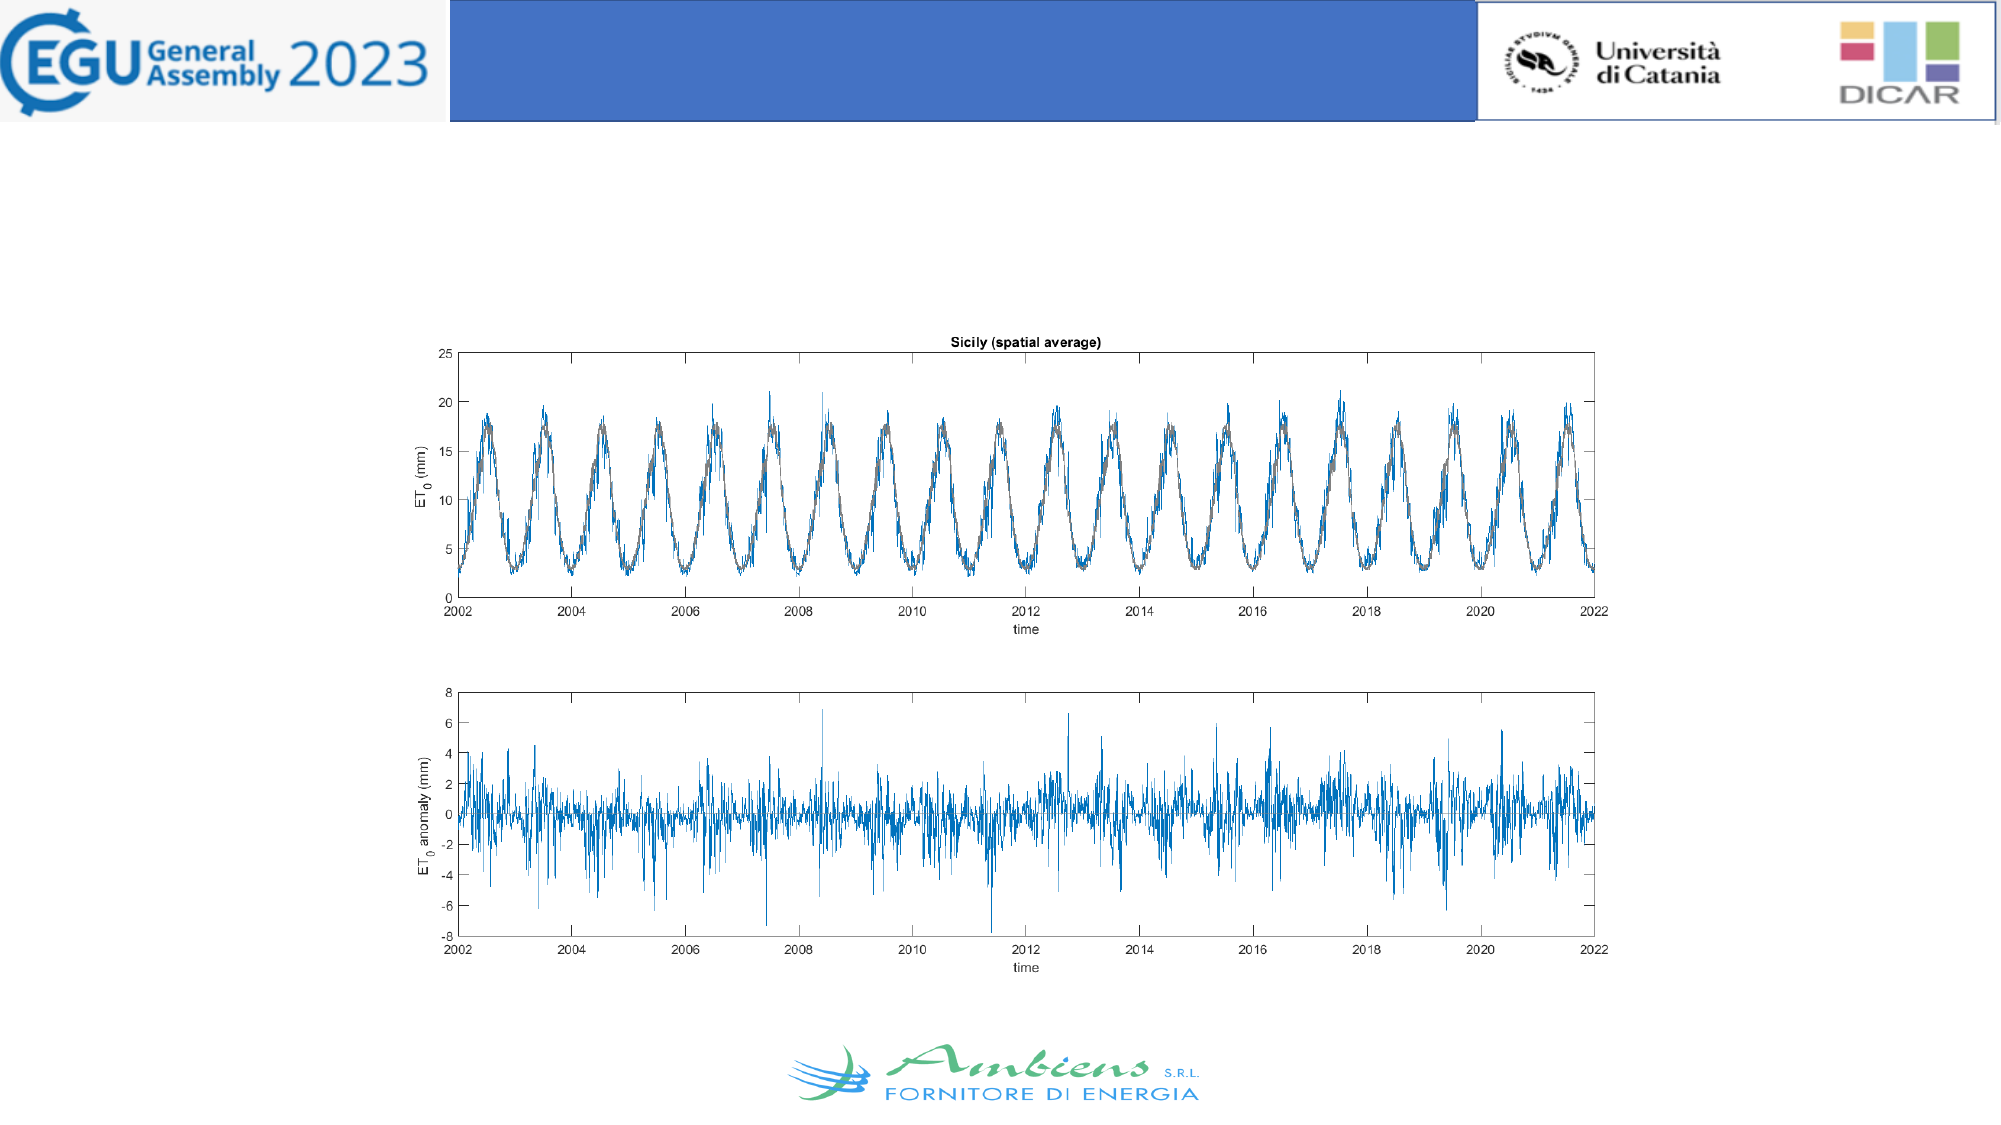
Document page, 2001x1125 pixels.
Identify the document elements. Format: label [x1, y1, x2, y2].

picture [785, 1042, 1200, 1103]
picture [0, 0, 450, 122]
picture [1475, 0, 2000, 125]
list [267, 299, 1733, 1014]
